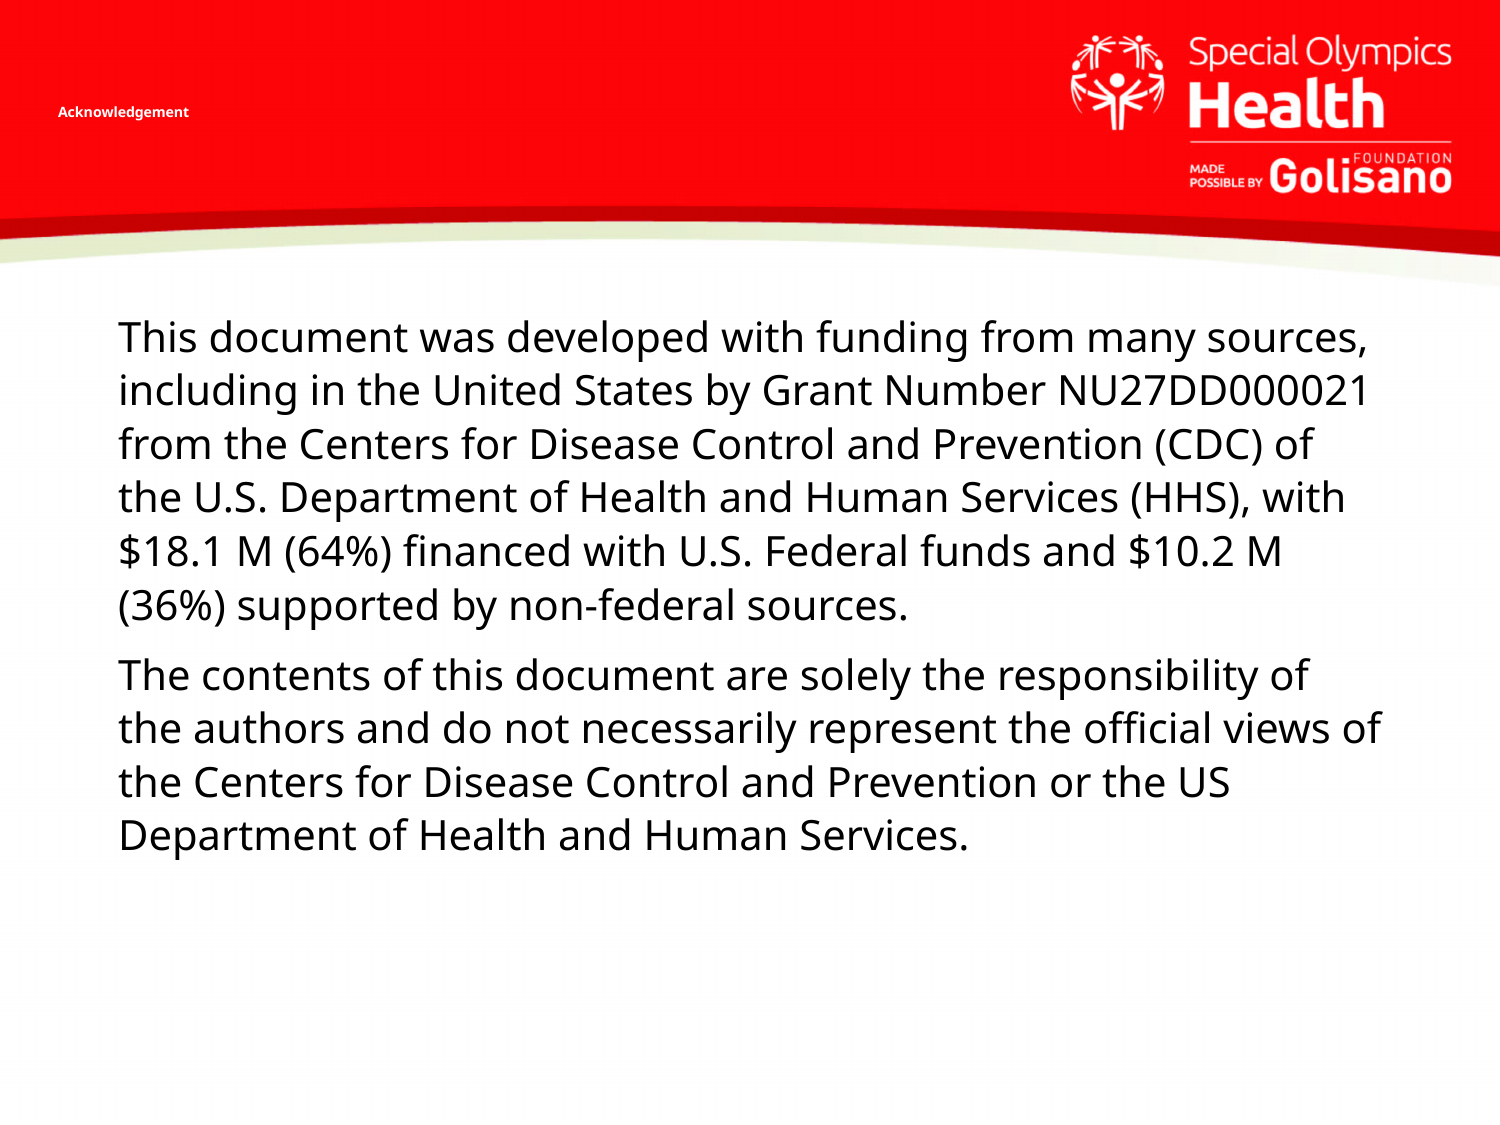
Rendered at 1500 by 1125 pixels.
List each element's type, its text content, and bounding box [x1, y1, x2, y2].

picture [0, 0, 1500, 1125]
title Acknowledgement [43, 65, 1337, 162]
list This document was developed with funding from many sources, including in the United States by Grant Number NU27DD000021 from the Centers for Disease Control and Prevention (CDC) of the U.S. Department of Health and Human Services (HHS), with $18.1 M (64%) financed with U.S. Federal funds and $10.2 M (36%) supported by non-federal sources. The contents of this document are solely the responsibility of the authors and do not necessarily represent the official views of the Centers for Disease Control and Prevention or the US Department of Health and Human Services. [103, 299, 1397, 1014]
